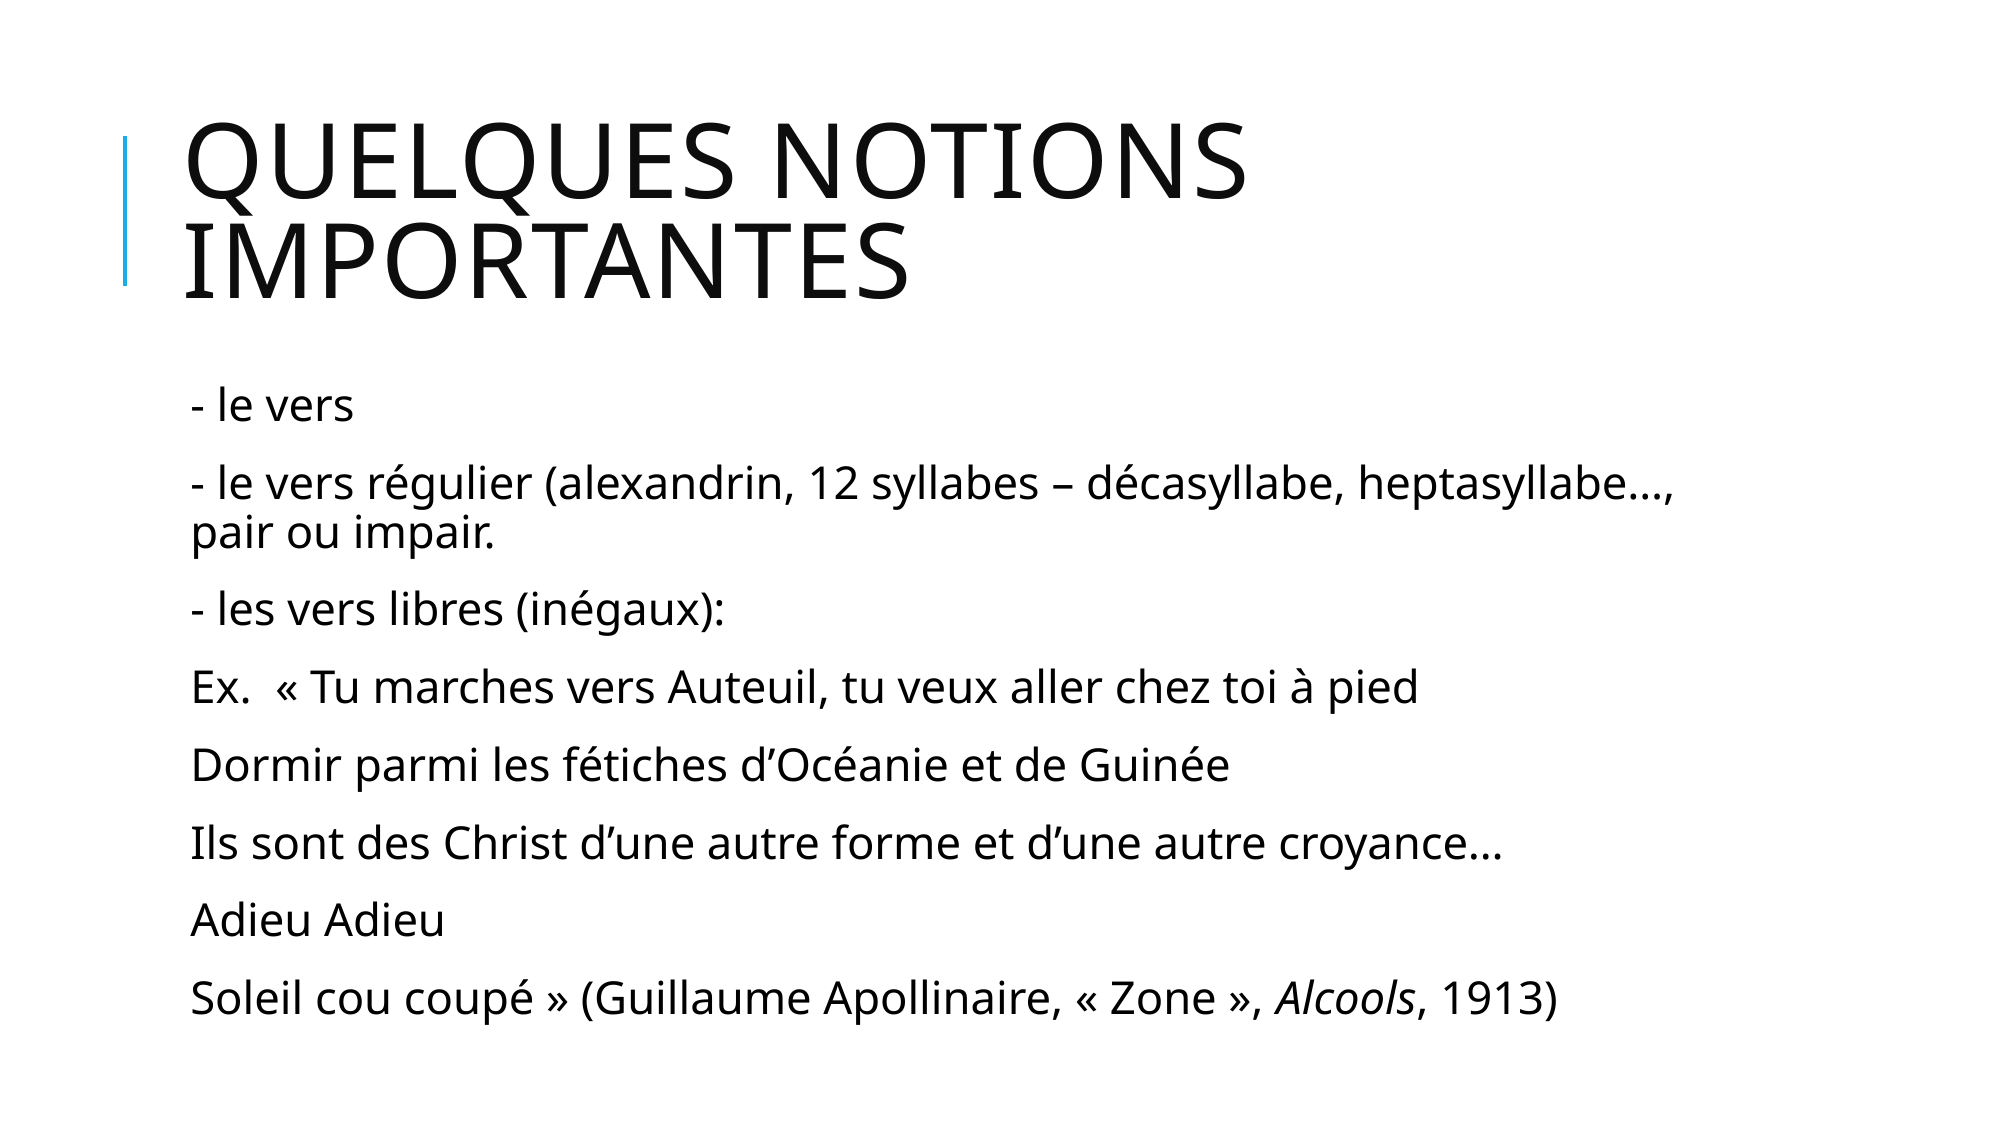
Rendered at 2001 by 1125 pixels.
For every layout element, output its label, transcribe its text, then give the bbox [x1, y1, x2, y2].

title Quelques notions importantes [168, 96, 1763, 342]
list - le vers - le vers régulier (alexandrin, 12 syllabes – décasyllabe, heptasyllabe…, pair ou impair. - les vers libres (inégaux): Ex. « Tu marches vers Auteuil, tu veux aller chez toi à pied Dormir parmi les fétiches d’Océanie et de Guinée Ils sont des Christ d’une autre forme et d’une autre croyance… Adieu Adieu Soleil cou coupé » (Guillaume Apollinaire, « Zone », Alcools, 1913) [168, 375, 1763, 1035]
